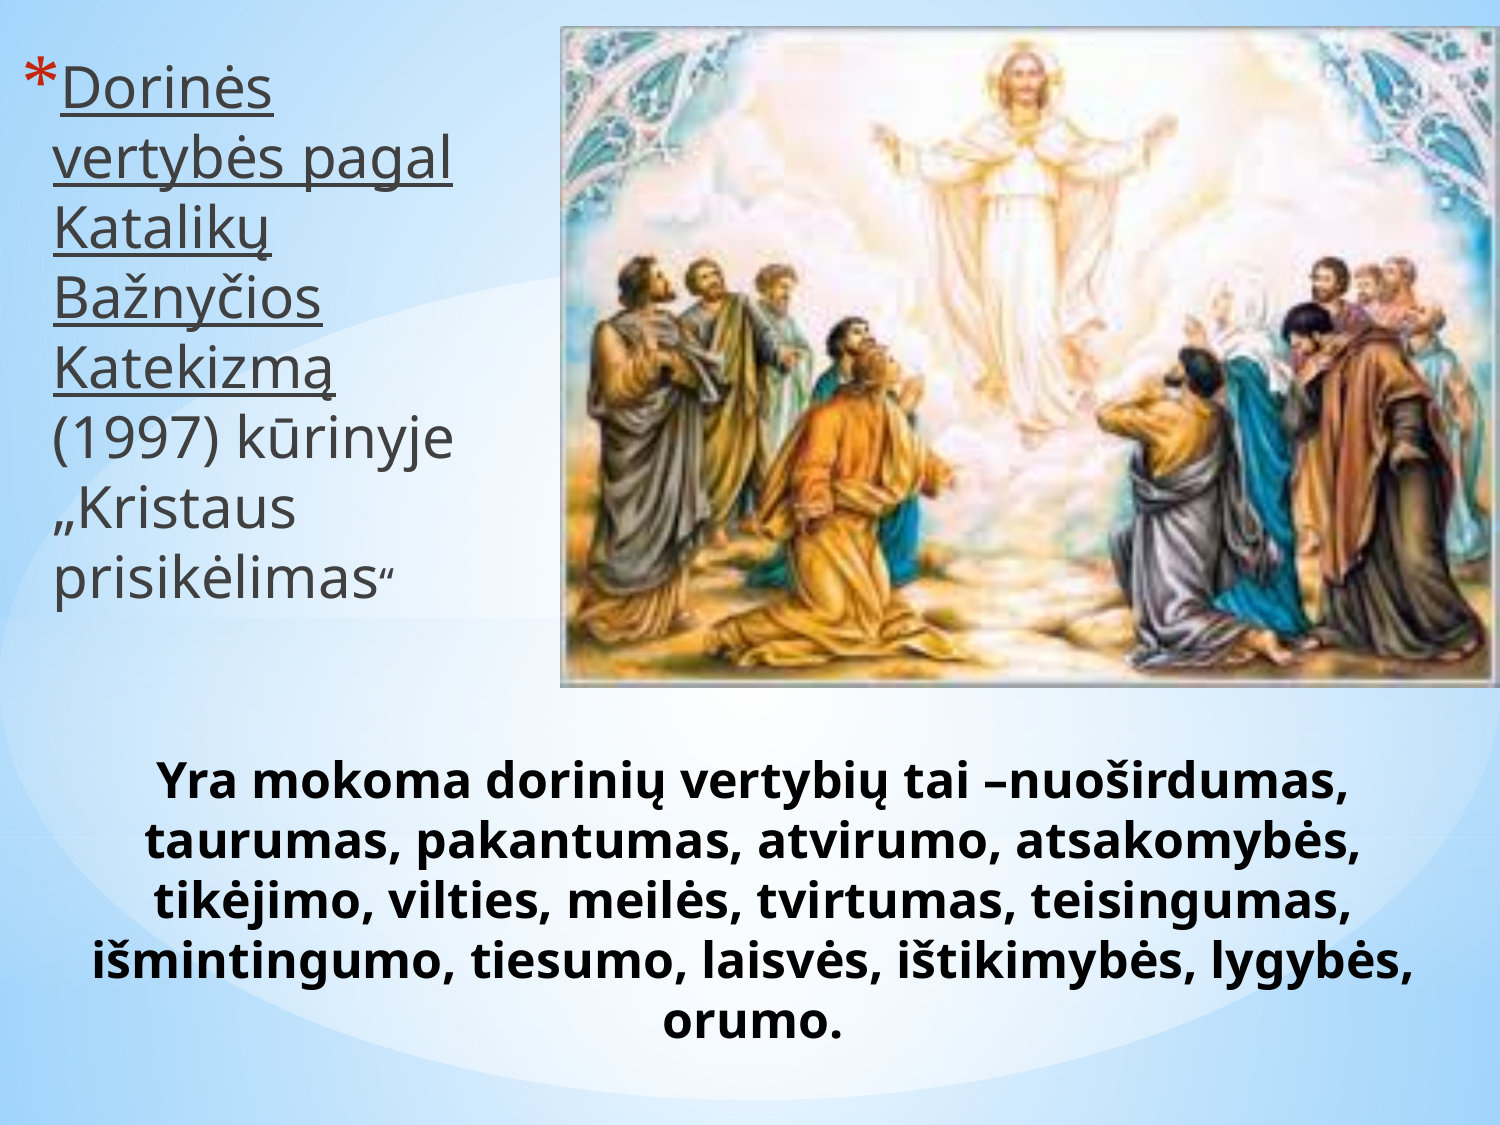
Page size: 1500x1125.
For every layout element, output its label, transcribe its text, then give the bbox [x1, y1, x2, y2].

title Yra mokoma dorinių vertybių tai –nuoširdumas, taurumas, pakantumas, atvirumo, atsakomybės, tikėjimo, vilties, meilės, tvirtumas, teisingumas, išmintingumo, tiesumo, laisvės, ištikimybės, lygybės, orumo. [24, 680, 1483, 1093]
picture [560, 26, 1500, 689]
list Dorinės vertybės pagal Katalikų Bažnyčios Katekizmą (1997) kūrinyje „Kristaus prisikėlimas“ [0, 42, 491, 690]
